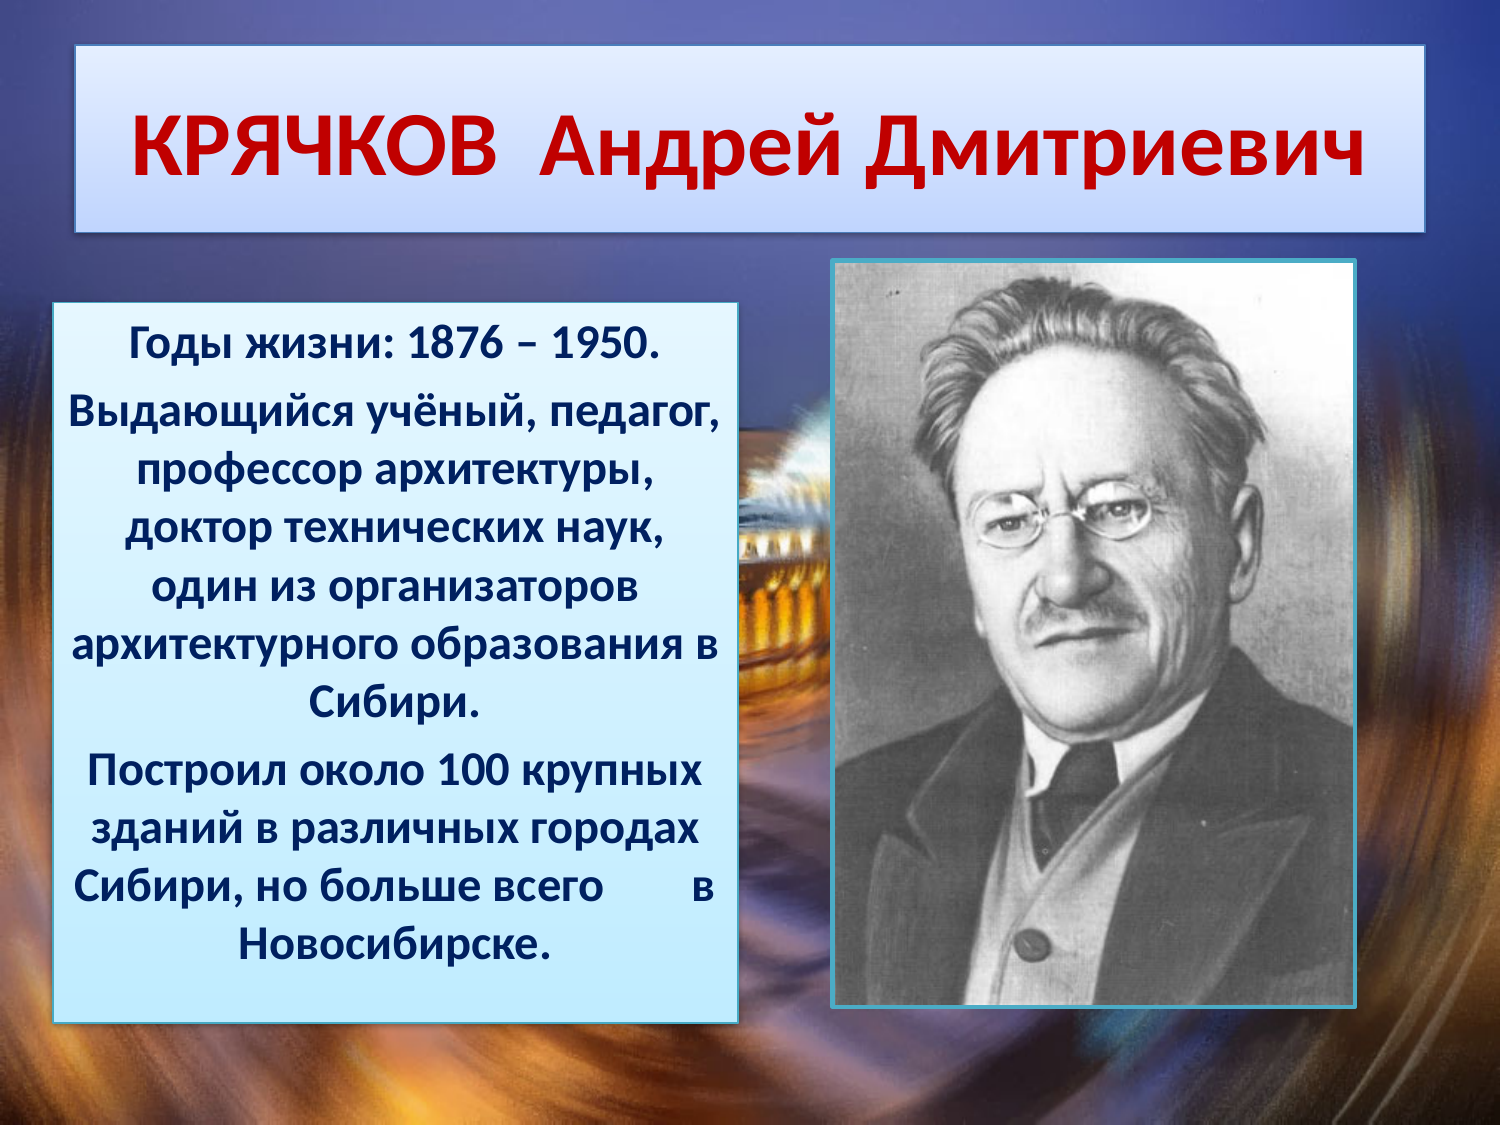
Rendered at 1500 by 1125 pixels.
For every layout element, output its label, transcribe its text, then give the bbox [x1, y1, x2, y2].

title КРЯЧКОВ Андрей Дмитриевич [74, 44, 1426, 233]
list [834, 262, 1354, 1006]
list Годы жизни: 1876 – 1950. Выдающийся учёный, педагог, профессор архитектуры, доктор технических наук, один из организаторов архитектурного образования в Сибири. Построил около 100 крупных зданий в различных городах Сибири, но больше всего в Новосибирске. [52, 302, 739, 1024]
picture [0, 0, 1500, 1125]
